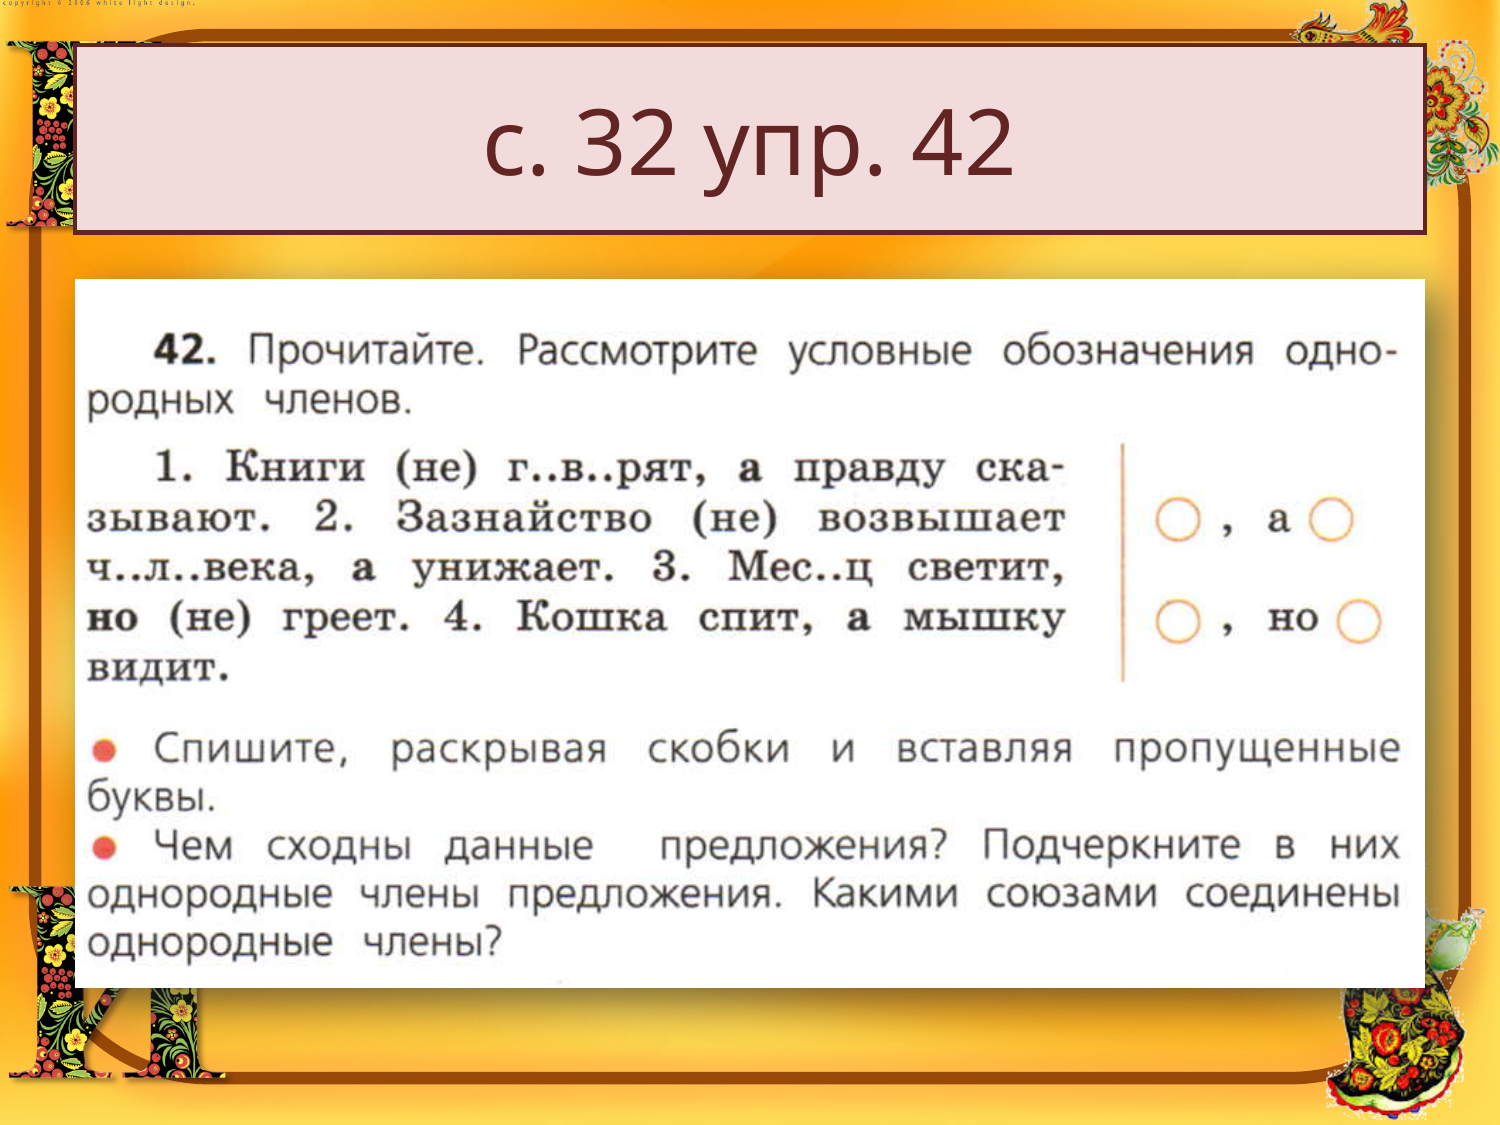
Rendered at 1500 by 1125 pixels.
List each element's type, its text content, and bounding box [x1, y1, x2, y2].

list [74, 279, 1426, 989]
picture [0, 0, 1500, 1125]
title с. 32 упр. 42 [73, 43, 1427, 235]
